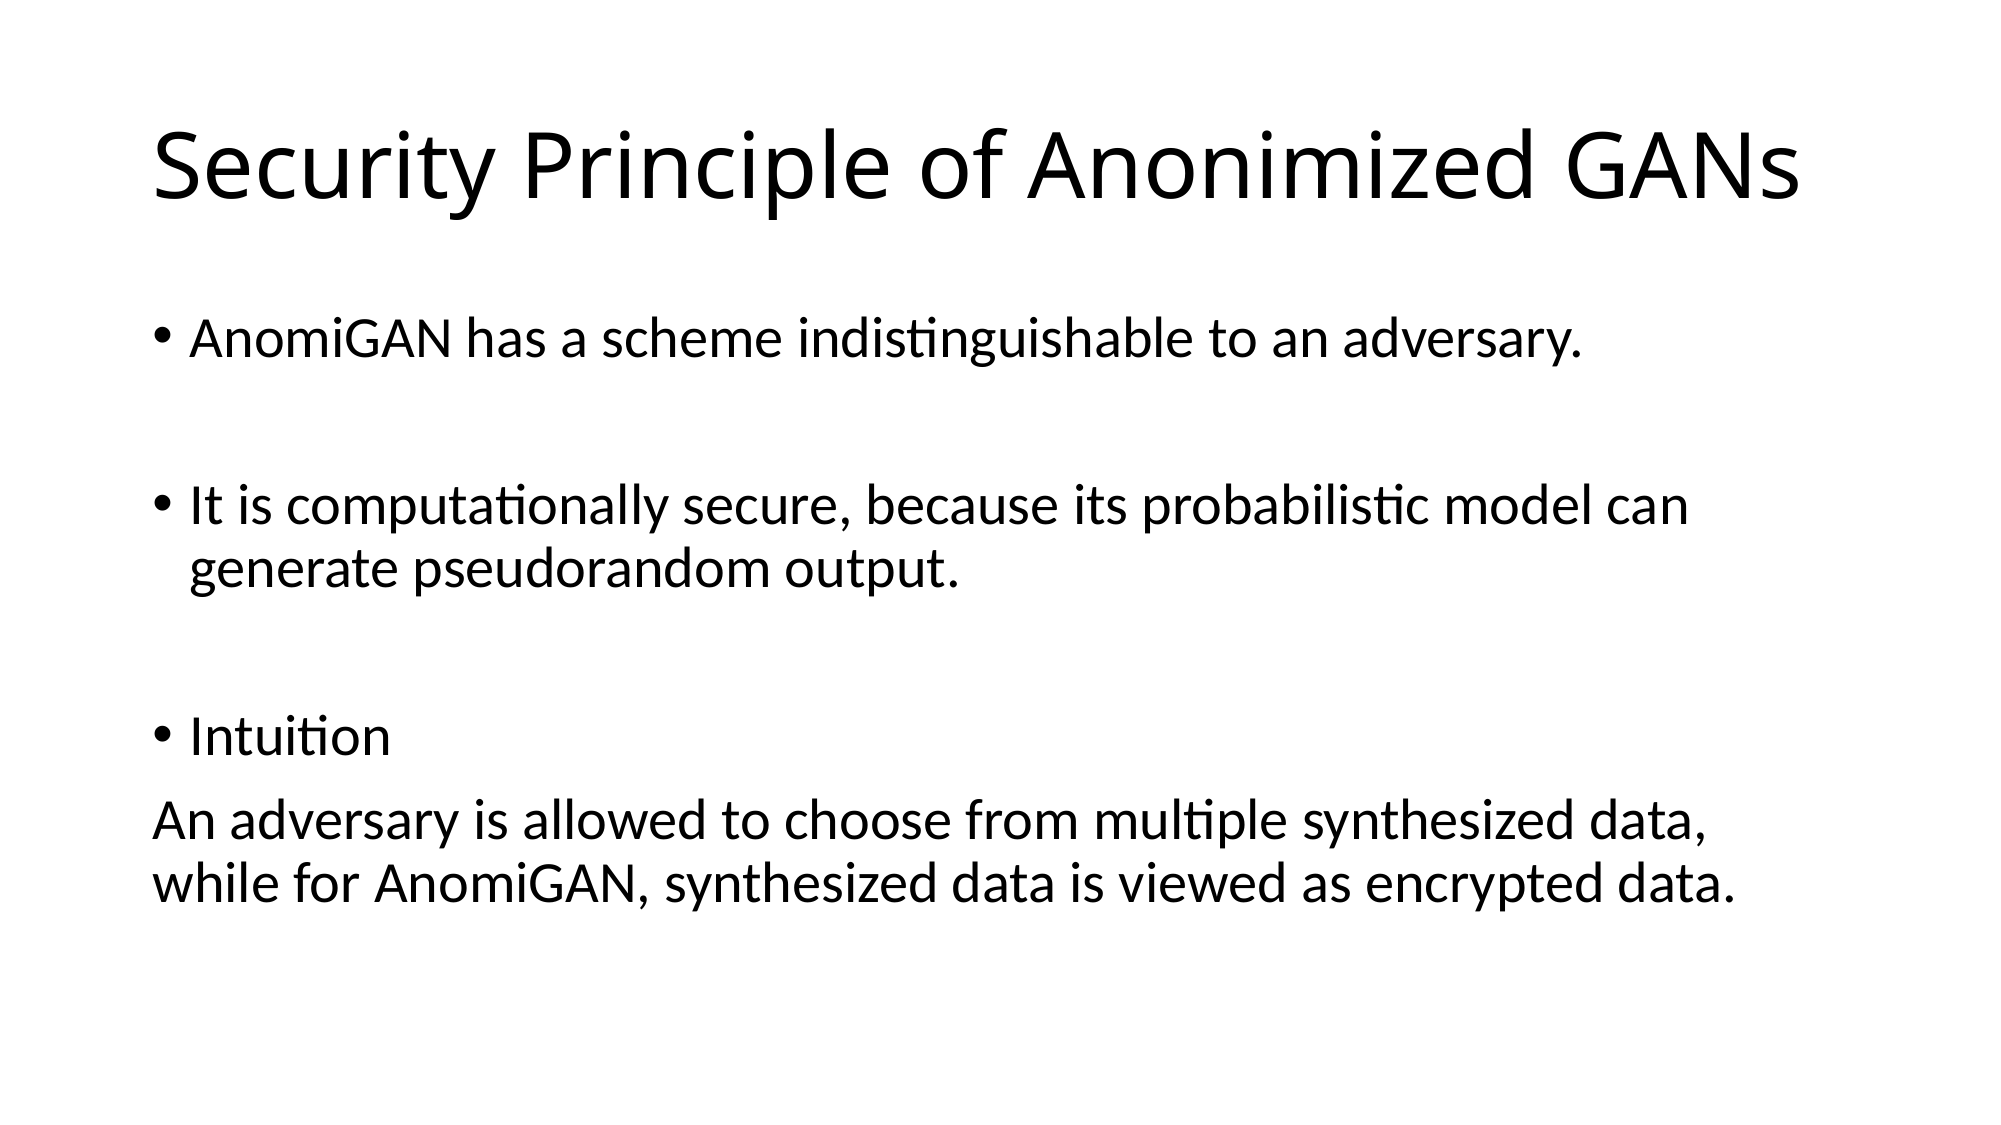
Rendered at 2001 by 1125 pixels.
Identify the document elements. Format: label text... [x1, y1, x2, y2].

title Security Principle of Anonimized GANs [137, 59, 1863, 278]
list AnomiGAN has a scheme indistinguishable to an adversary. It is computationally secure, because its probabilistic model can generate pseudorandom output. Intuition An adversary is allowed to choose from multiple synthesized data, while for AnomiGAN, synthesized data is viewed as encrypted data. [137, 299, 1863, 1014]
